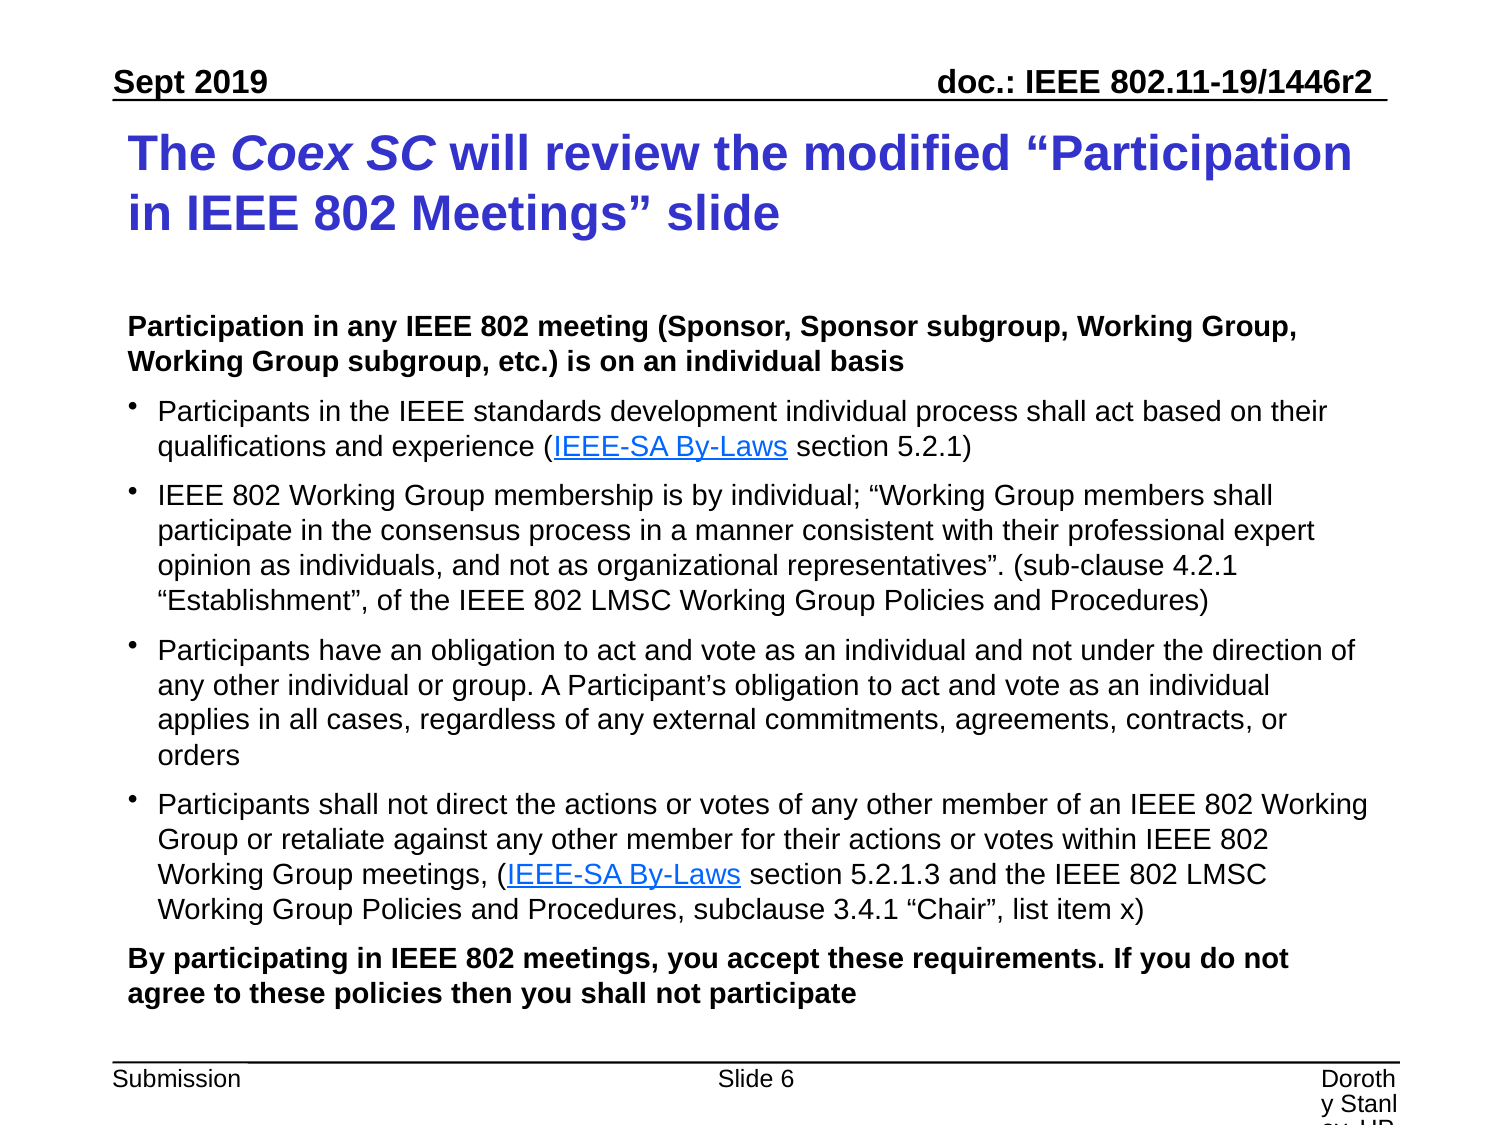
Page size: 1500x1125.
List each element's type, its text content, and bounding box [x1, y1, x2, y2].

title The Coex SC will review the modified “Participation in IEEE 802 Meetings” slide [112, 112, 1388, 288]
list Participation in any IEEE 802 meeting (Sponsor, Sponsor subgroup, Working Group, Working Group subgroup, etc.) is on an individual basis Participants in the IEEE standards development individual process shall act based on their qualifications and experience (IEEE-SA By-Laws section 5.2.1) IEEE 802 Working Group membership is by individual; “Working Group members shall participate in the consensus process in a manner consistent with their professional expert opinion as individuals, and not as organizational representatives”. (sub-clause 4.2.1 “Establishment”, of the IEEE 802 LMSC Working Group Policies and Procedures) Participants have an obligation to act and vote as an individual and not under the direction of any other individual or group. A Participant’s obligation to act and vote as an individual applies in all cases, regardless of any external commitments, agreements, contracts, or orders Participants shall not direct the actions or votes of any other member of an IEEE 802 Working Group or retaliate against any other member for their actions or votes within IEEE 802 Working Group meetings, (IEEE-SA By-Laws section 5.2.1.3 and the IEEE 802 LMSC Working Group Policies and Procedures, subclause 3.4.1 “Chair”, list item x) By participating in IEEE 802 meetings, you accept these requirements. If you do not agree to these policies then you shall not participate [112, 299, 1388, 1038]
slide_number Slide 6 [709, 1061, 803, 1093]
footer Dorothy Stanley, HP Enterprise [1320, 1061, 1402, 1093]
